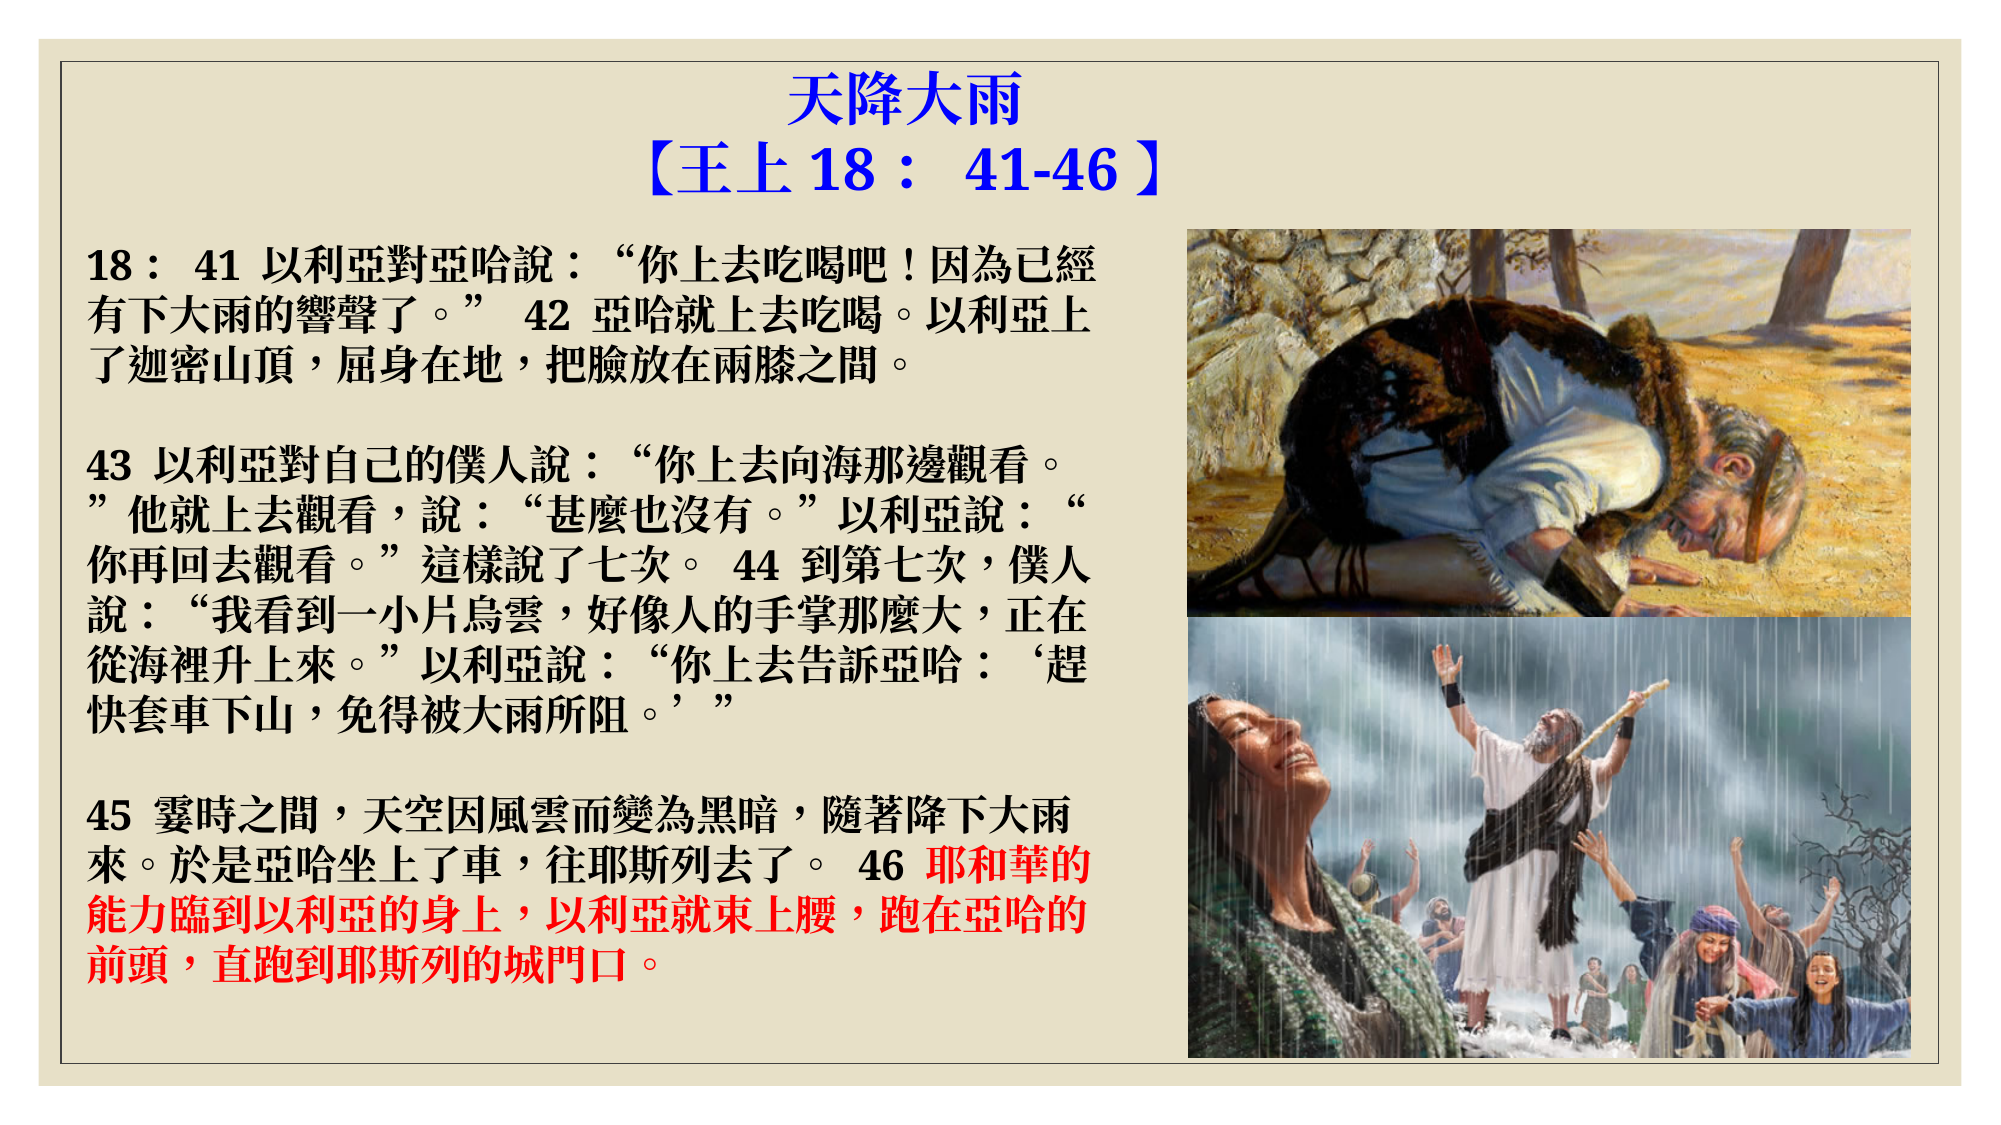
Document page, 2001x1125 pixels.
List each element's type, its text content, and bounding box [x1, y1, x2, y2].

text_box 天降大雨 【王上18：41-46】 [179, 54, 1406, 210]
picture [1187, 229, 1911, 1058]
text_box 18：41 以利亞對亞哈說：“你上去吃喝吧！因為已經有下大雨的響聲了。” 42 亞哈就上去吃喝。以利亞上了迦密山頂，屈身在地，把臉放在兩膝之間。 43 以利亞對自己的僕人說：“你上去向海那邊觀看。”他就上去觀看，說：“甚麼也沒有。”以利亞說：“你再回去觀看。”這樣說了七次。 44 到第七次，僕人說：“我看到一小片烏雲，好像人的手掌那麼大，正在從海裡升上來。”以利亞說：“你上去告訴亞哈：‘趕快套車下山，免得被大雨所阻。’” 45 霎時之間，天空因風雲而變為黑暗，隨著降下大雨來。於是亞哈坐上了車，往耶斯列去了。 46 耶和華的能力臨到以利亞的身上，以利亞就束上腰，跑在亞哈的前頭，直跑到耶斯列的城門口。 [71, 231, 1123, 997]
